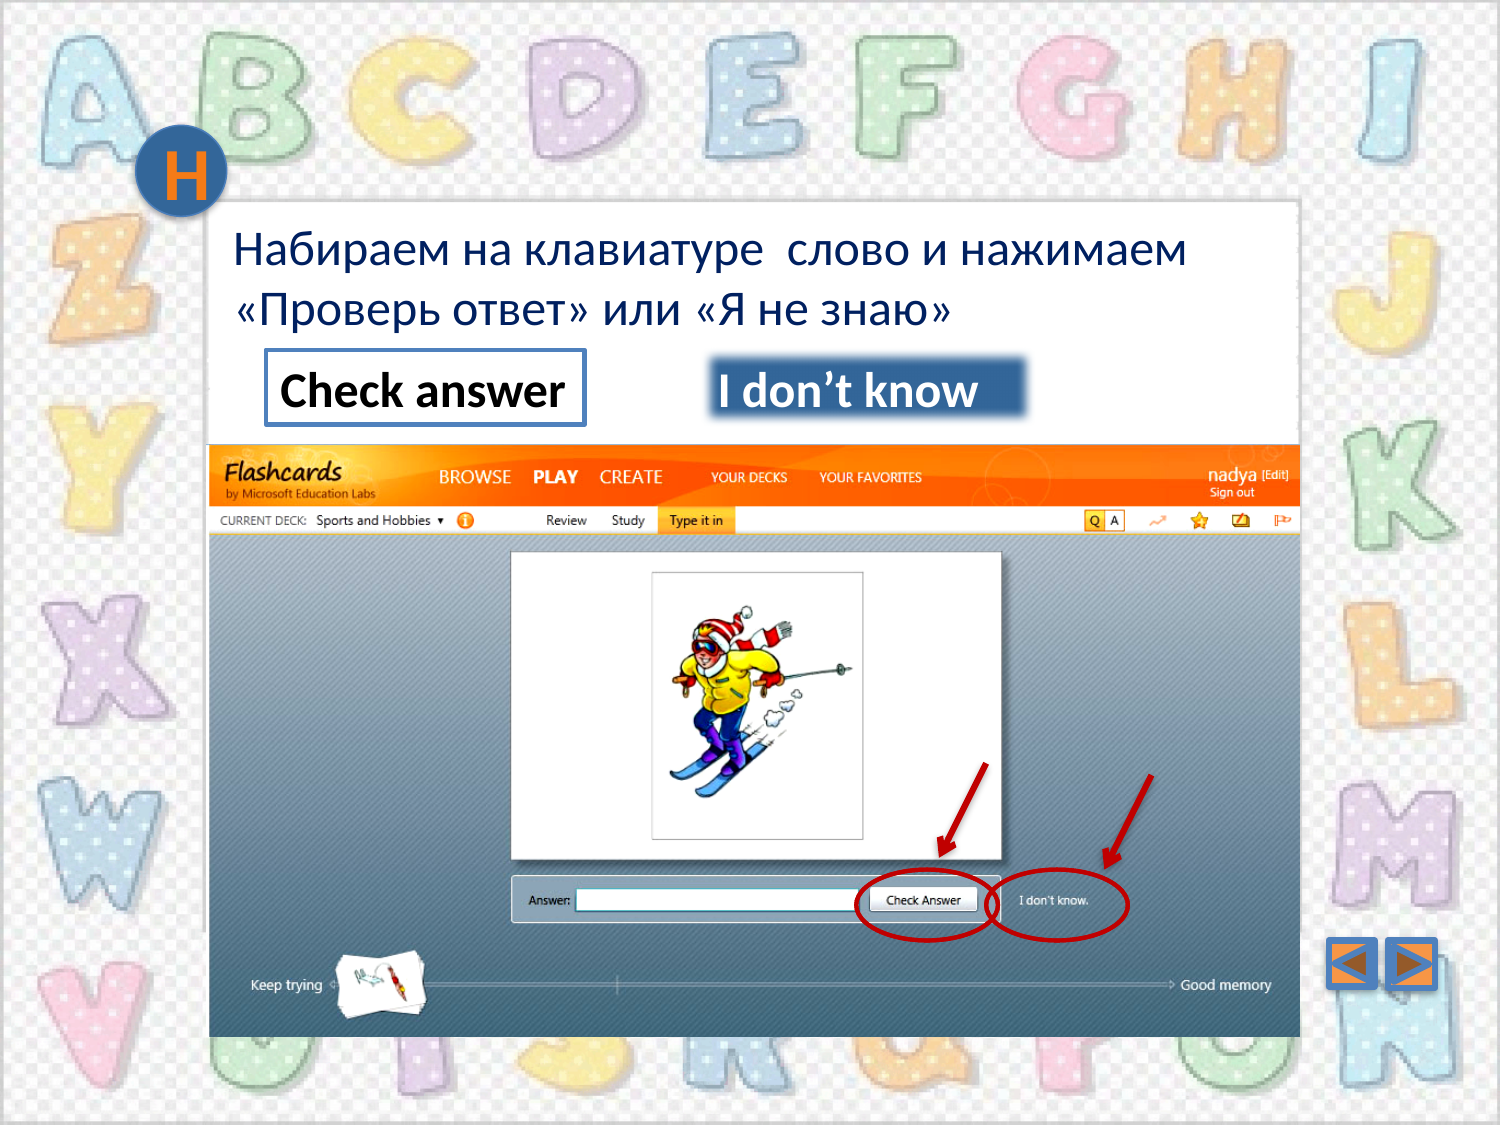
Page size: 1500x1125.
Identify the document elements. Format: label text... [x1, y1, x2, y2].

text_box [206, 209, 1294, 365]
text_box Набираем на клавиатуре слово и нажимаем «Проверь ответ» или «Я не знаю» [218, 208, 1211, 343]
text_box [1104, 774, 1152, 870]
text_box [1385, 937, 1438, 991]
text_box I don’t know [717, 363, 1019, 409]
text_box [938, 762, 987, 858]
text_box [714, 360, 1023, 365]
text_box Check answer [264, 348, 587, 427]
text_box [1326, 937, 1378, 990]
text_box H [134, 124, 228, 218]
text_box [253, 172, 1365, 330]
picture [206, 444, 1300, 1037]
